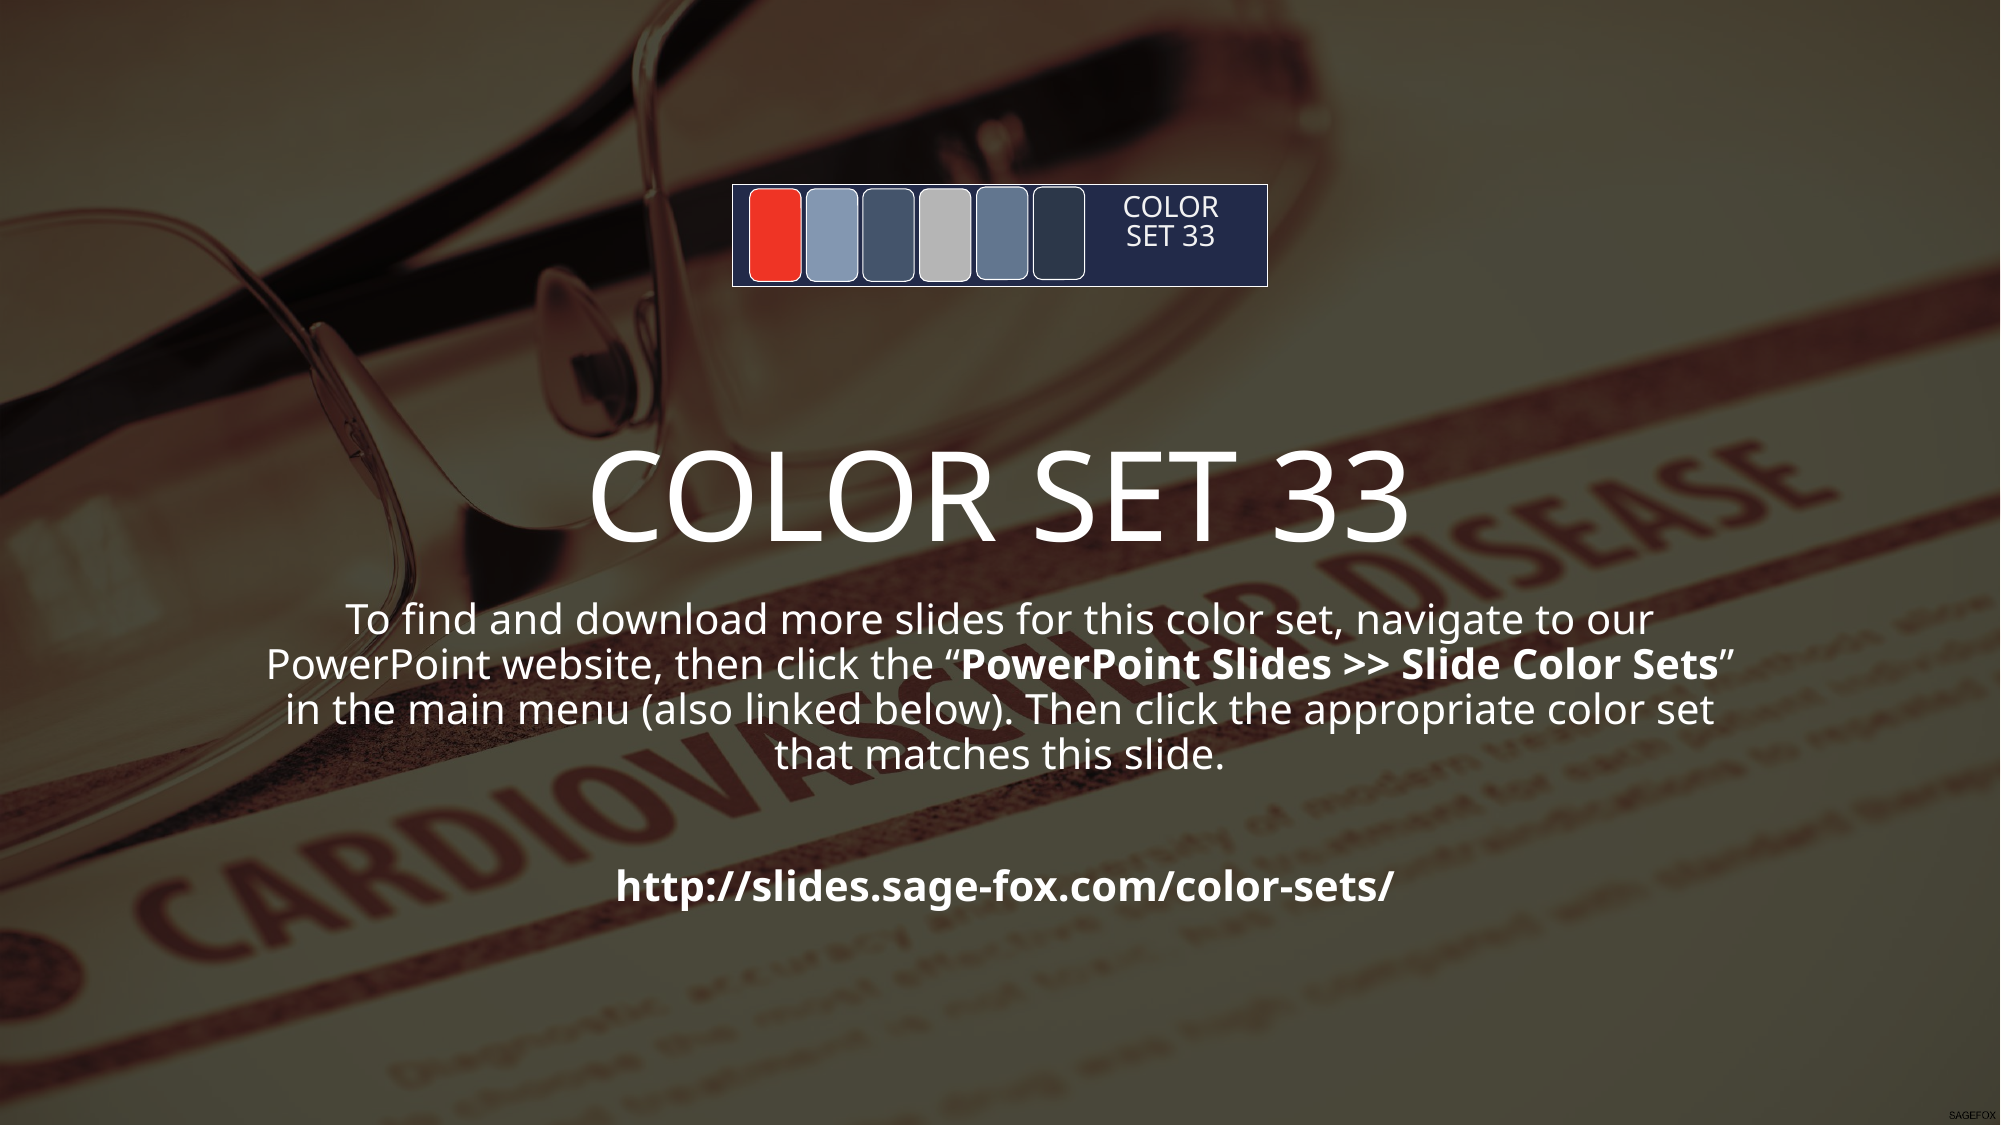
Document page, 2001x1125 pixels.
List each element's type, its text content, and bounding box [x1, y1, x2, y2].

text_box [732, 184, 1268, 290]
title COLOR SET 33 [249, 184, 1750, 576]
subtitle To find and download more slides for this color set, navigate to our PowerPoint website, then click the “PowerPoint Slides >> Slide Color Sets” in the main menu (also linked below). Then click the appropriate color set that matches this slide. http://slides.sage-fox.com/color-sets/ [249, 590, 1750, 863]
picture [0, 0, 2001, 1125]
